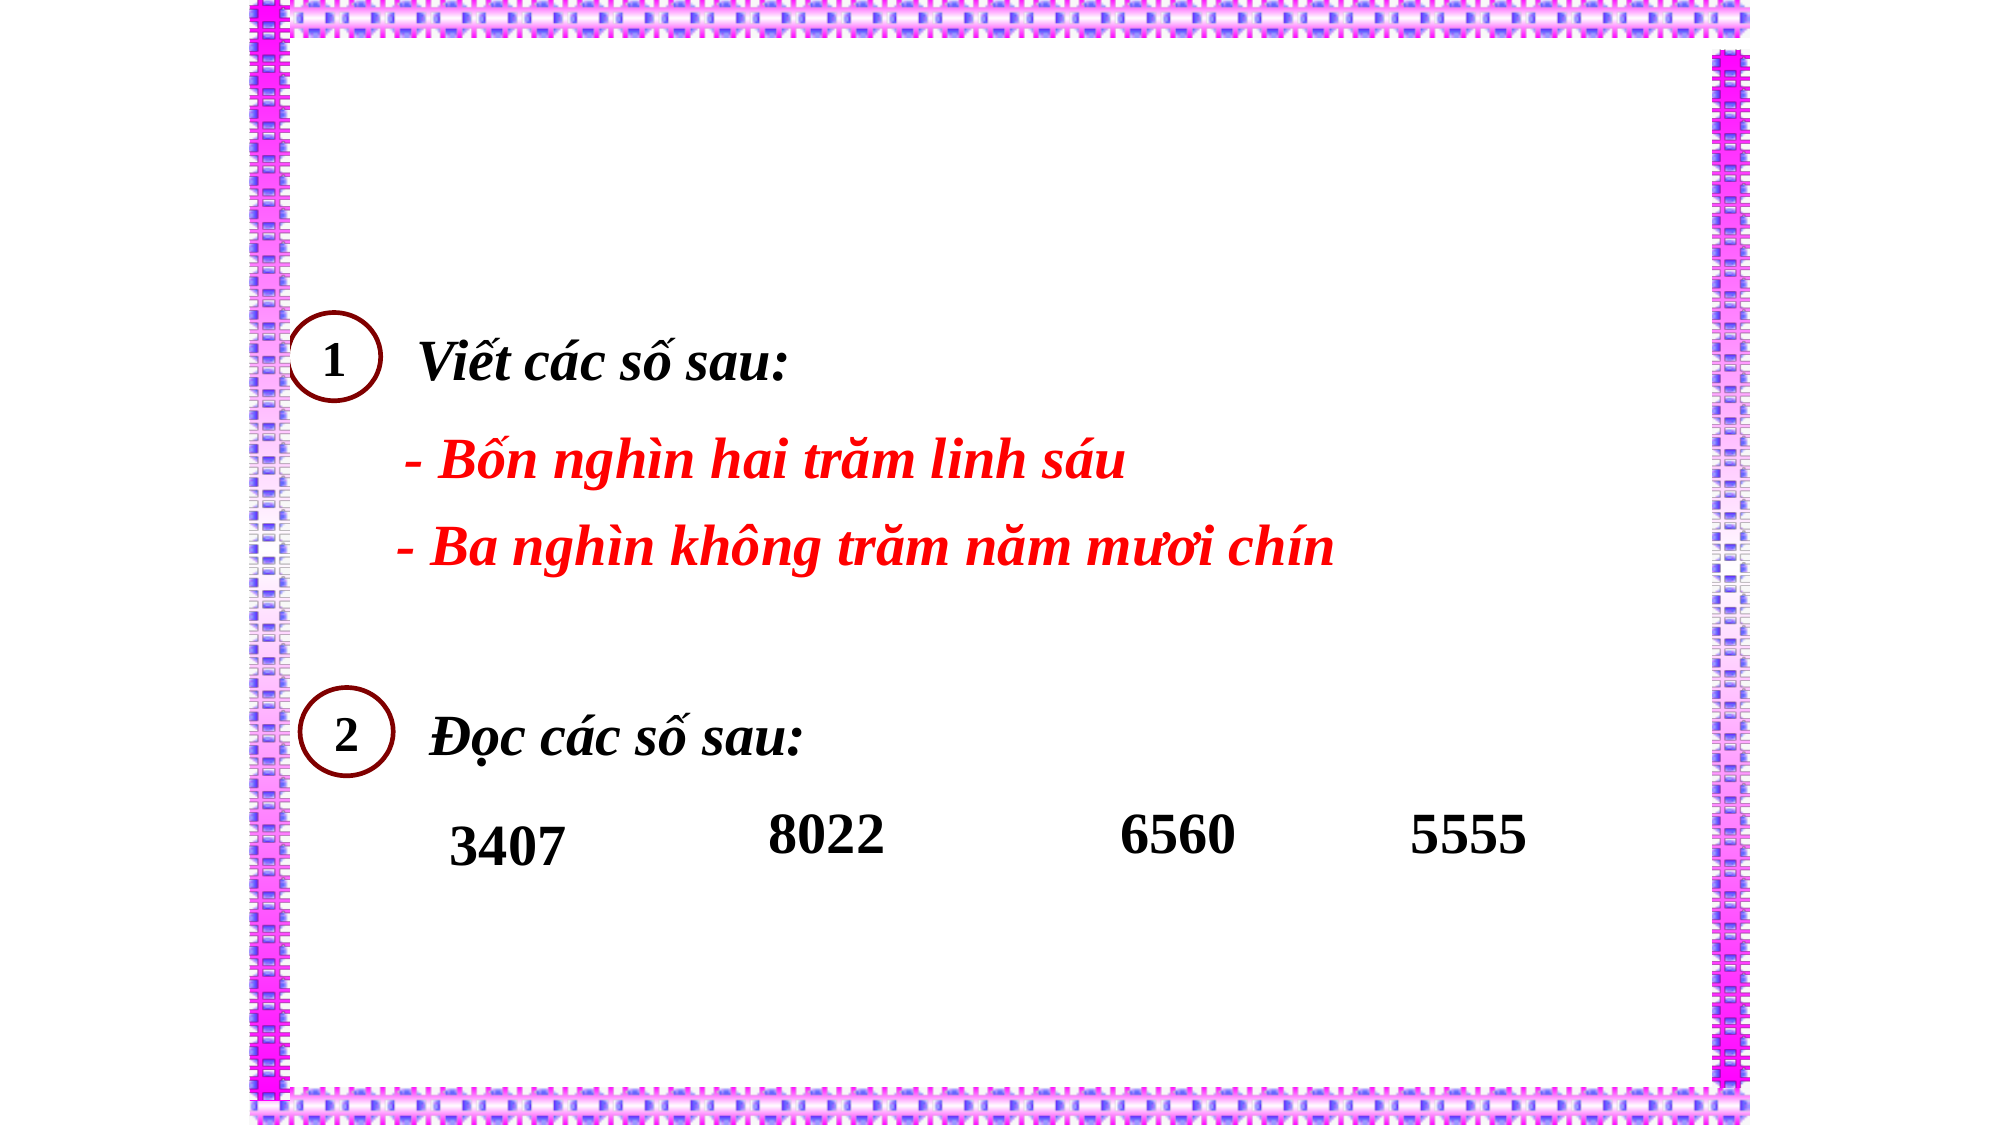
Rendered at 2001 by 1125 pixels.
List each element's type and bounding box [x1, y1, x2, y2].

text_box [249, 0, 1751, 1125]
